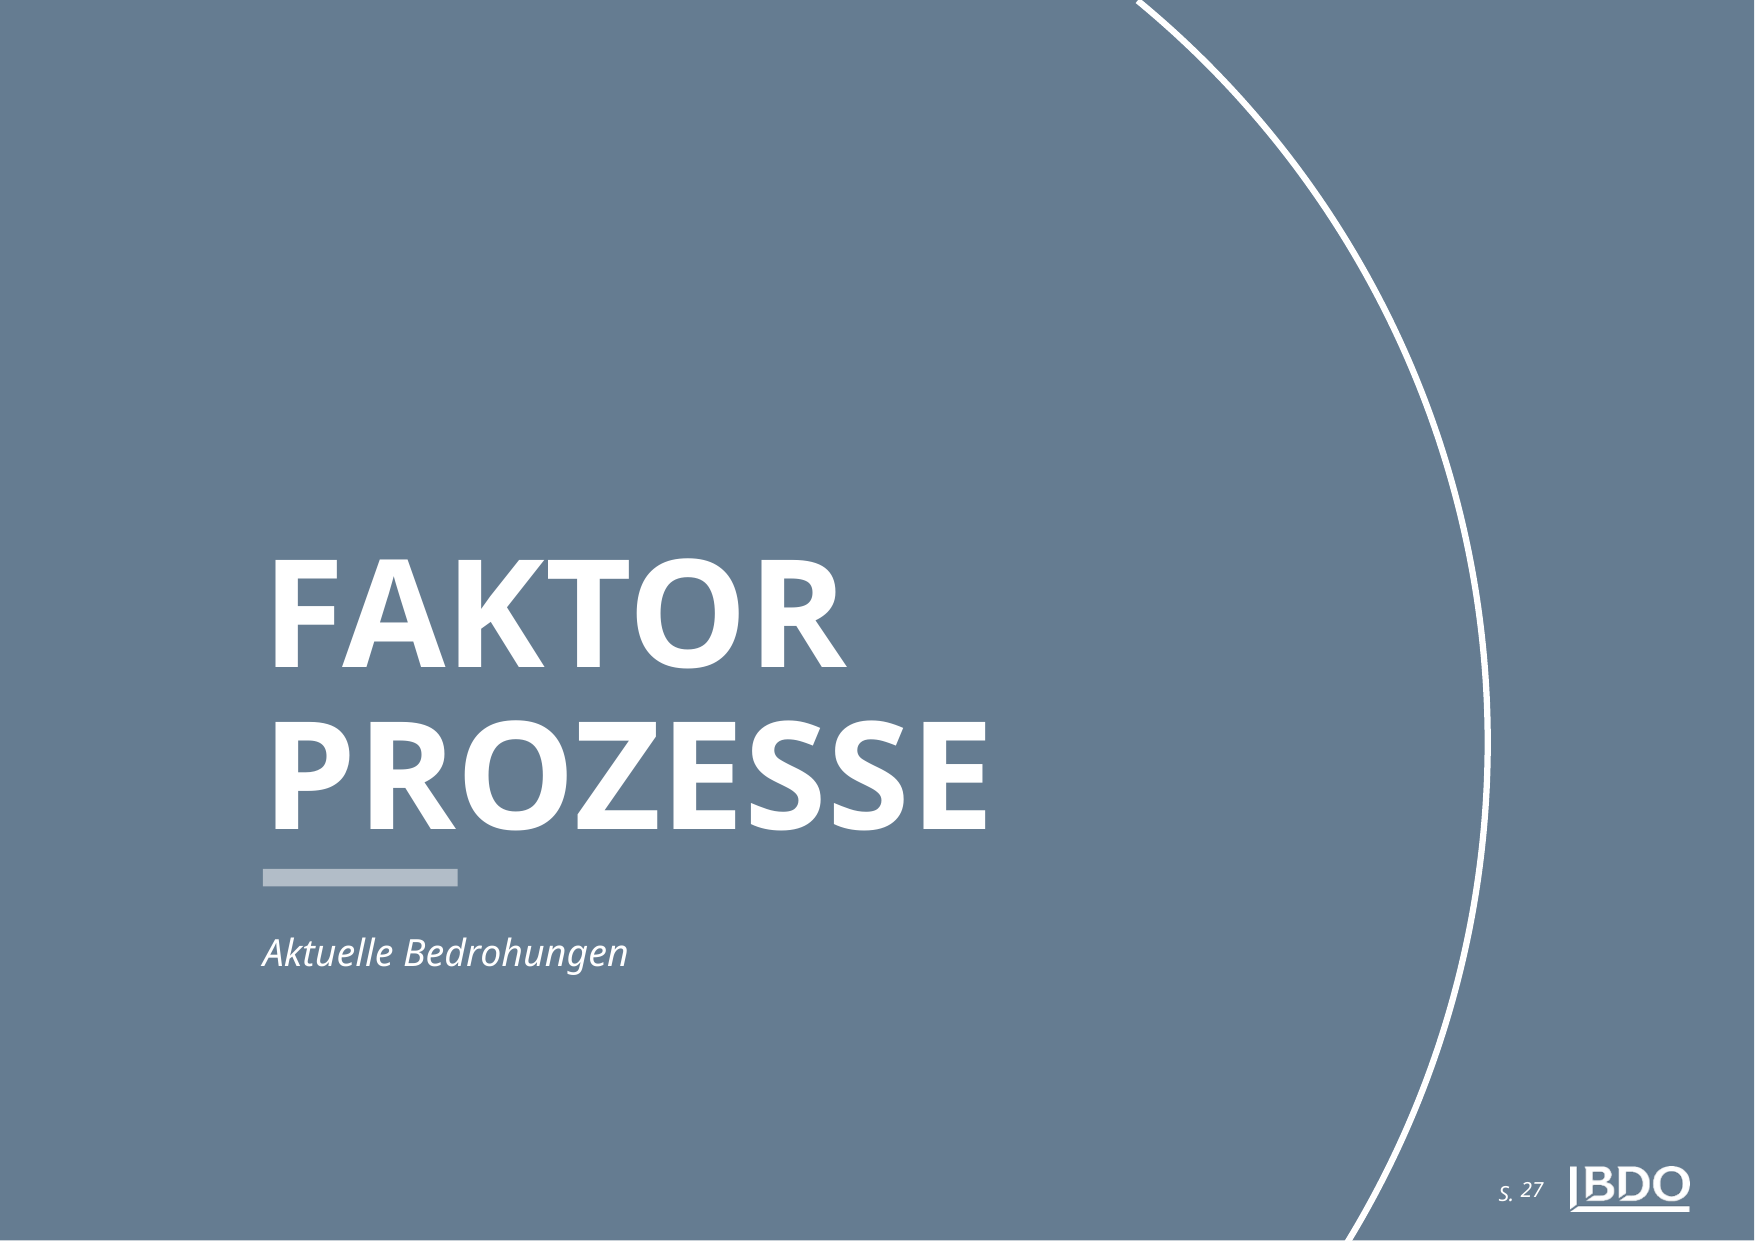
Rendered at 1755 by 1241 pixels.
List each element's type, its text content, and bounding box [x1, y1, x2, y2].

list Faktor Prozesse [262, 212, 1347, 863]
subtitle Aktuelle Bedrohungen [262, 928, 996, 1091]
picture [1570, 1166, 1690, 1212]
